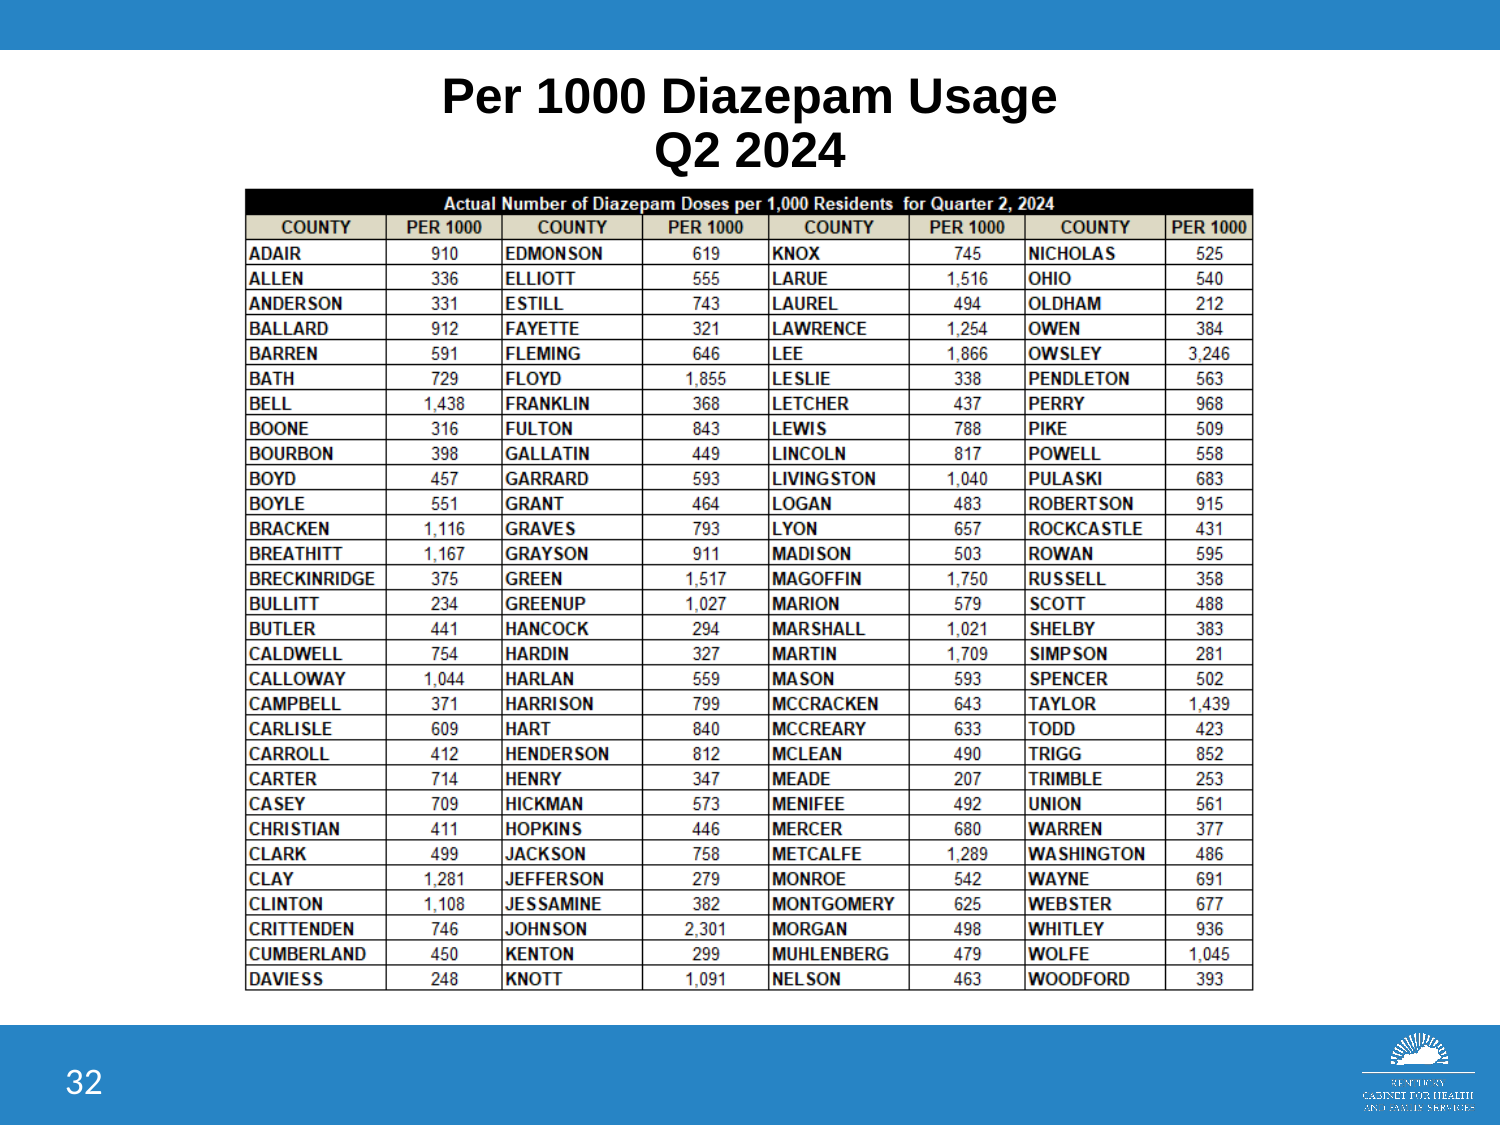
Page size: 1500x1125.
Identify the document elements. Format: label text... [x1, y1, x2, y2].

slide_number 32 [50, 1050, 400, 1110]
text_box Per 1000 Diazepam Usage Q2 2024 [0, 52, 1500, 186]
picture [1362, 1033, 1475, 1111]
picture [239, 185, 1261, 996]
